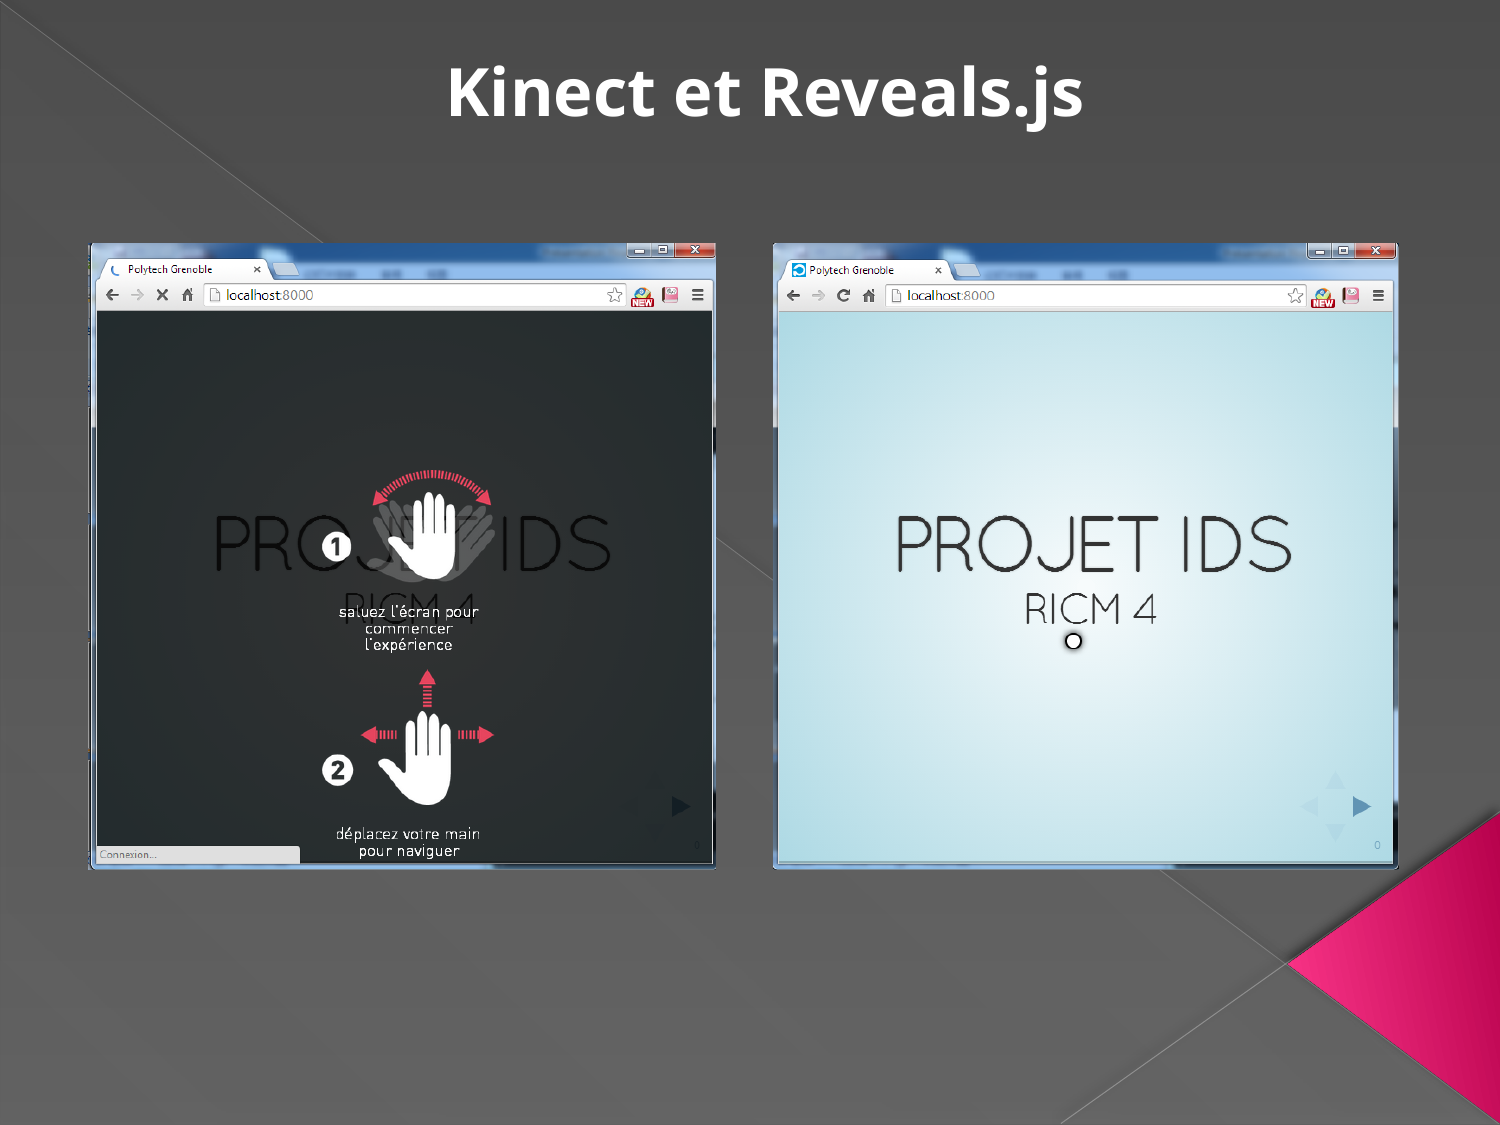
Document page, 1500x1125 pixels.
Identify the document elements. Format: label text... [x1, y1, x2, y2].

picture [88, 243, 716, 870]
picture [773, 243, 1400, 870]
text_box Kinect et Reveals.js [430, 42, 1235, 138]
